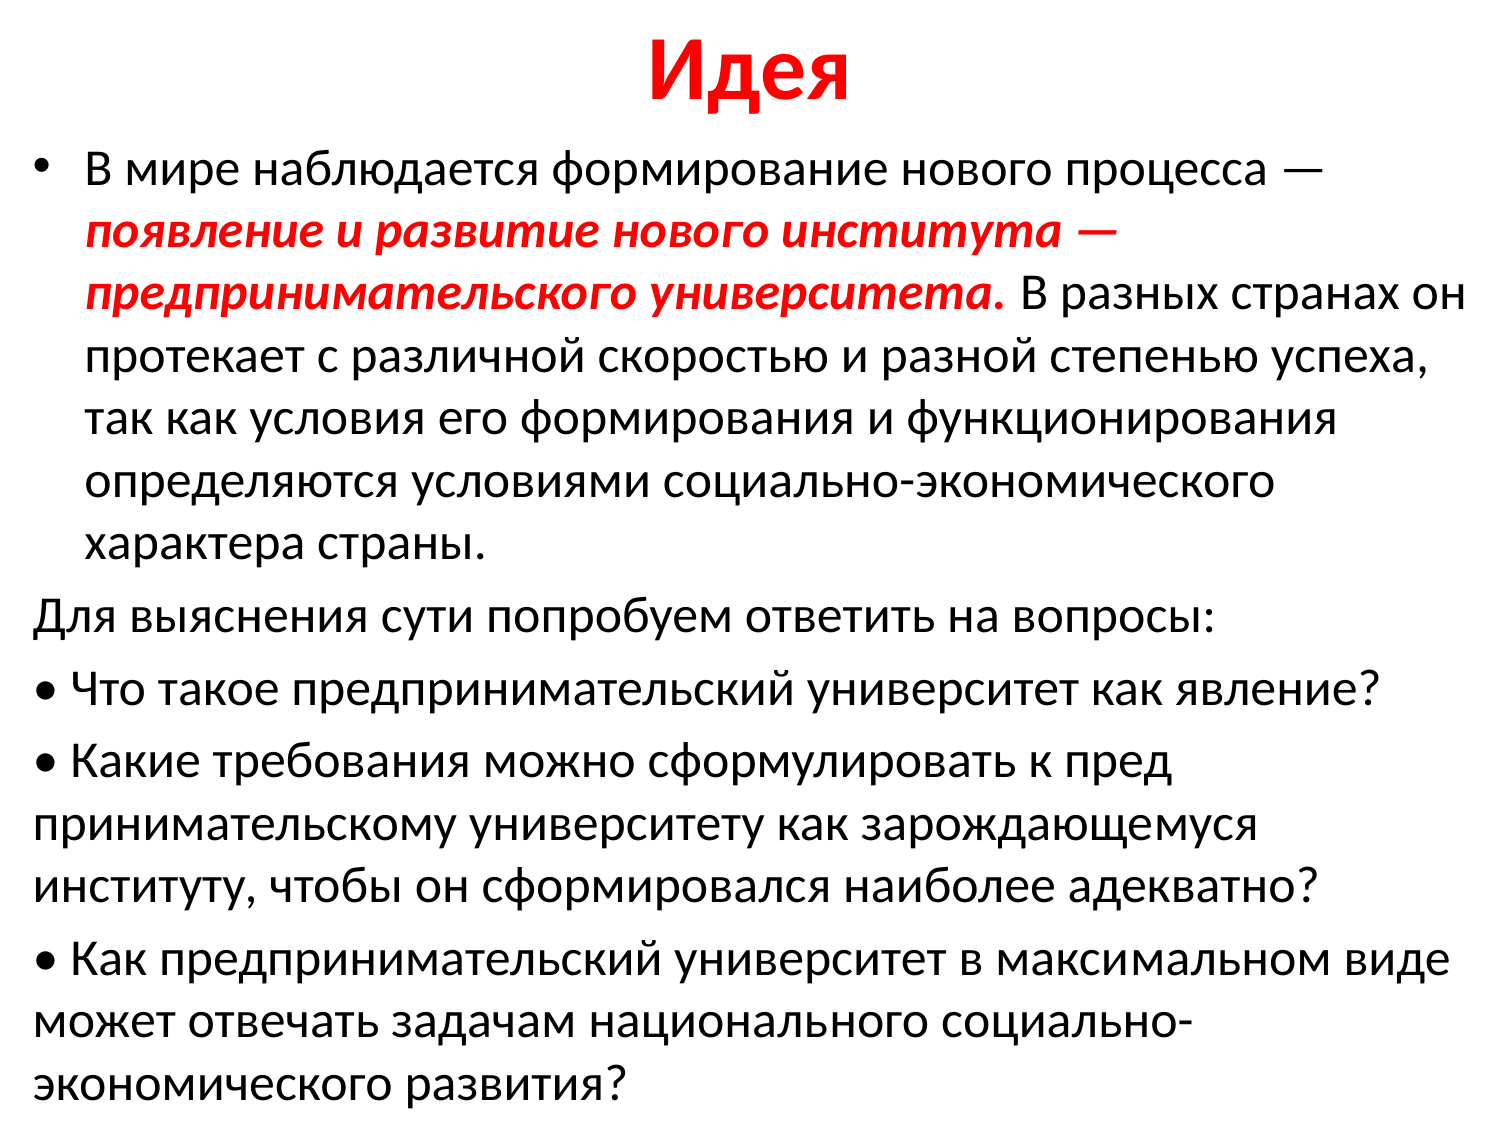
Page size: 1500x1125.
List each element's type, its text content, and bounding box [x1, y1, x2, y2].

title Идея [75, 0, 1425, 125]
list В мире наблюдается фор­мирование нового процесса — появление и развитие нового института — предпринимательского университета. В разных странах он протекает с различной скоростью и разной степенью успеха, так как условия его формирования и функционирования определяются условиями социально-экономического характера страны. Для выяснения сути попробуем ответить на вопросы: • Что такое предпринимательский университет как явление? • Какие требования можно сформулировать к пред­принимательскому университету как зарождающе­муся институту, чтобы он сформировался наиболее адекватно? • Как предпринимательский университет в макси­мальном виде может отвечать задачам националь­ного социально-экономического развития? [17, 125, 1500, 1125]
